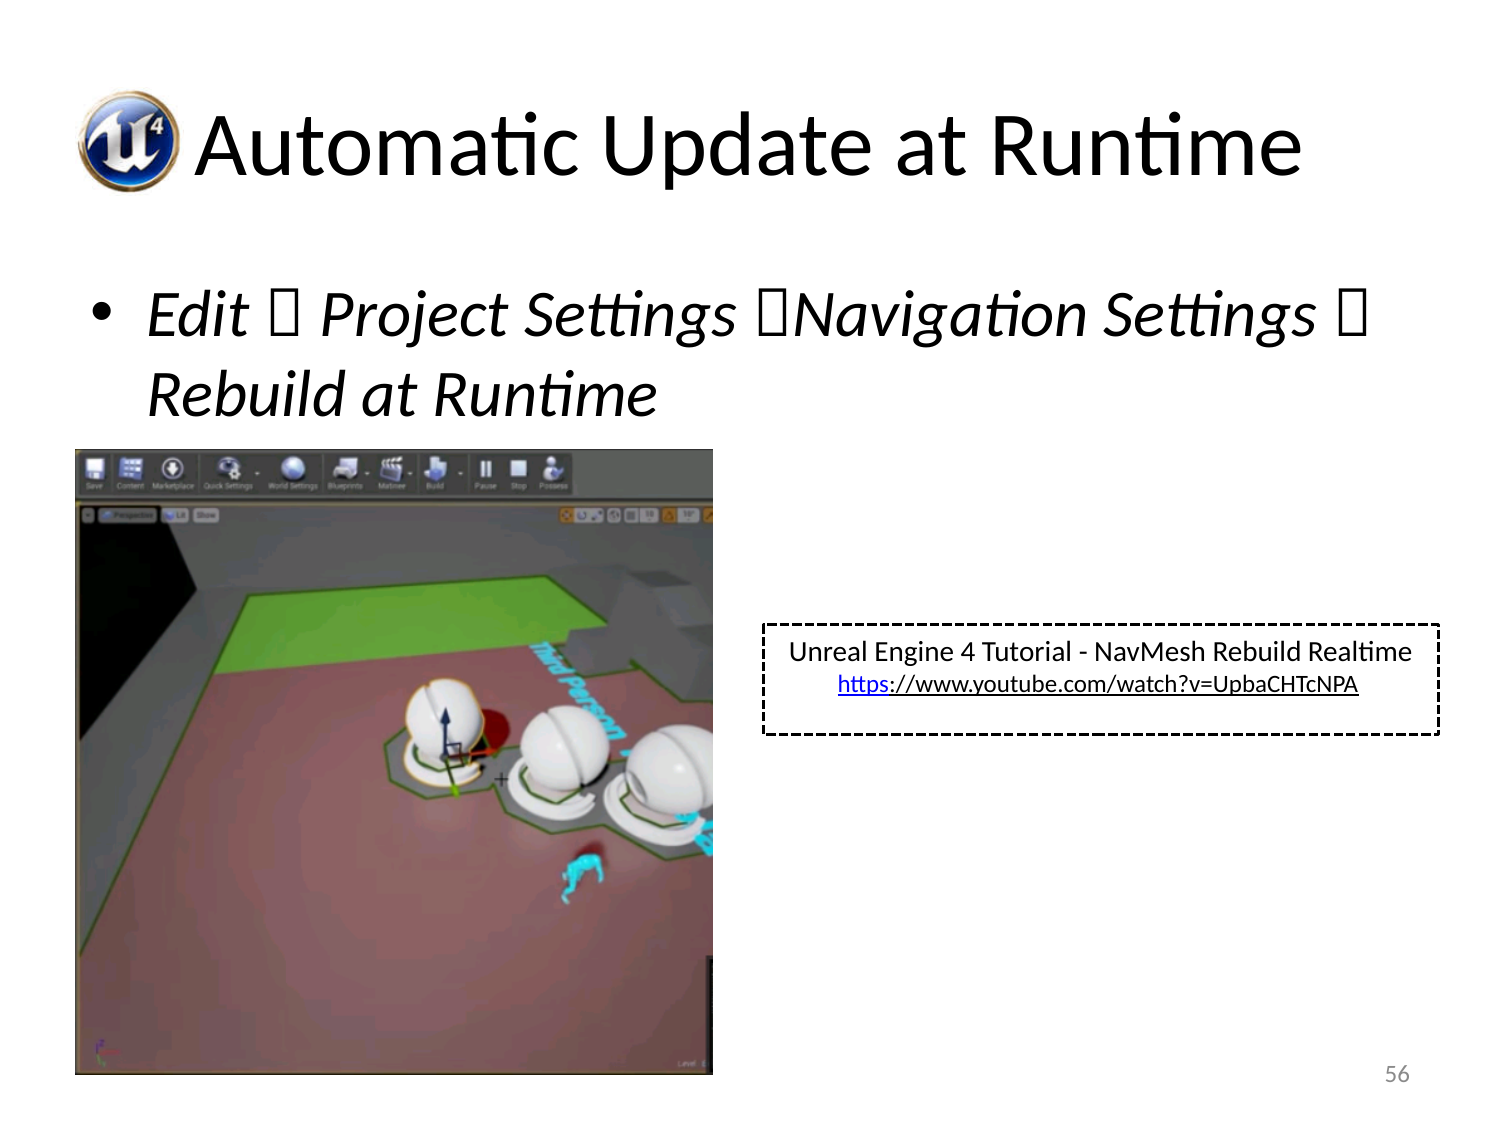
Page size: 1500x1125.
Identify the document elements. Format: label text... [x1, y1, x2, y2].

picture [74, 87, 184, 196]
list Edit  Project Settings Navigation Settings  Rebuild at Runtime [75, 262, 1425, 1005]
picture [74, 449, 713, 1076]
text_box Unreal Engine 4 Tutorial - NavMesh Rebuild Realtime https://www.youtube.com/watch?v=UpbaCHTcNPA [763, 624, 1439, 735]
title Automatic Update at Runtime [75, 45, 1425, 233]
slide_number 56 [1074, 1042, 1425, 1103]
